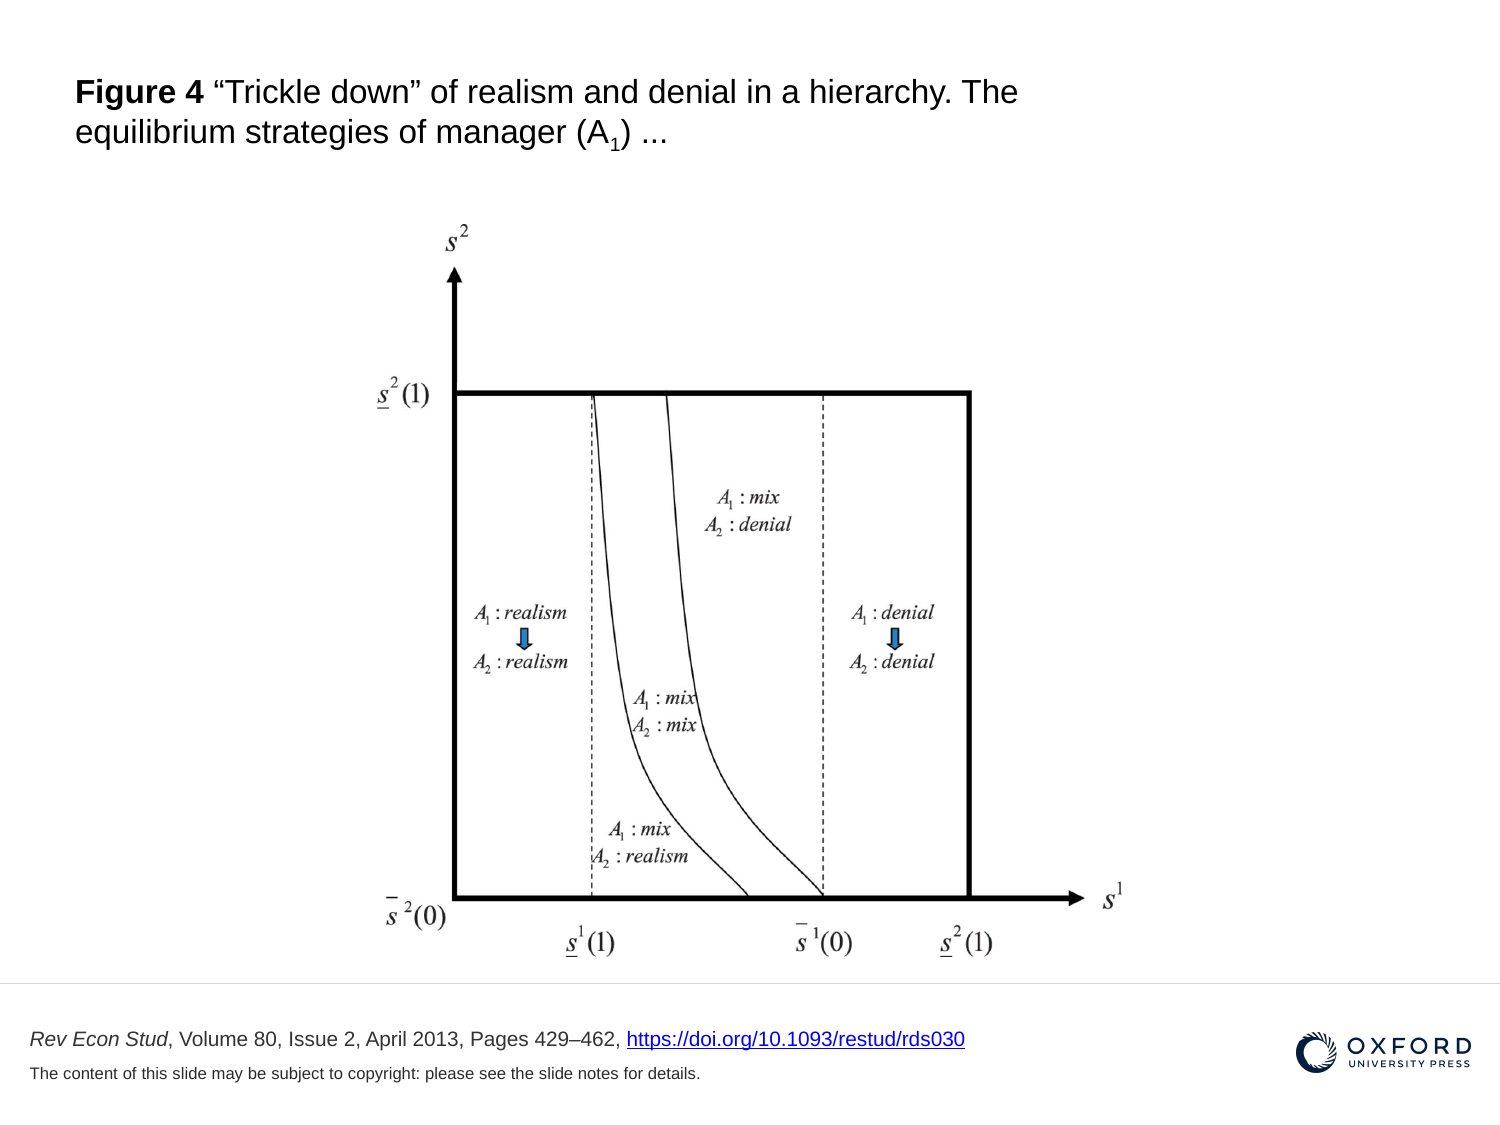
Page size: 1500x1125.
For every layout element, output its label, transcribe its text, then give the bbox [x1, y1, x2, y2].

title Figure 4 “Trickle down” of realism and denial in a hierarchy. The equilibrium strategies of manager (A1) ... [75, 69, 1078, 171]
footer Rev Econ Stud, Volume 80, Issue 2, April 2013, Pages 429–462, https://doi.org/10.1093/restud/rds030 The content of this slide may be subject to copyright: please see the slide notes for details. [0, 983, 1260, 1125]
picture [377, 224, 1122, 957]
picture [1296, 1032, 1471, 1073]
